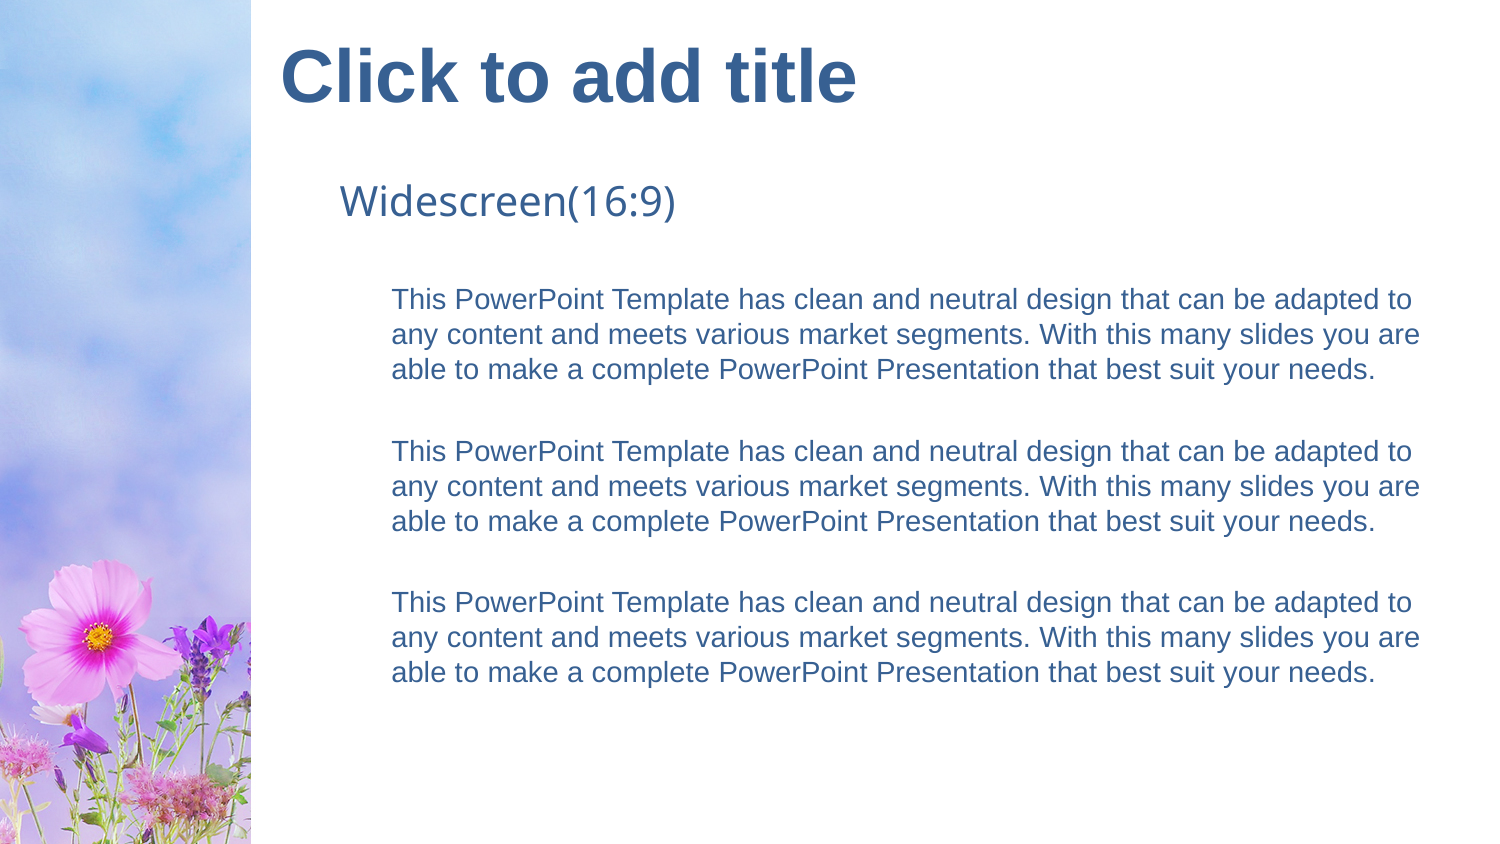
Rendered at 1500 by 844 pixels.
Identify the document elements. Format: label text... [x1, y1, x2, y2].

title Click to add title [265, 0, 1500, 146]
list This PowerPoint Template has clean and neutral design that can be adapted to any content and meets various market segments. With this many slides you are able to make a complete PowerPoint Presentation that best suit your needs. This PowerPoint Template has clean and neutral design that can be adapted to any content and meets various market segments. With this many slides you are able to make a complete PowerPoint Presentation that best suit your needs. This PowerPoint Template has clean and neutral design that can be adapted to any content and meets various market segments. With this many slides you are able to make a complete PowerPoint Presentation that best suit your needs. [326, 273, 1461, 765]
picture [0, 0, 1500, 844]
list Widescreen(16:9) [324, 161, 1459, 238]
